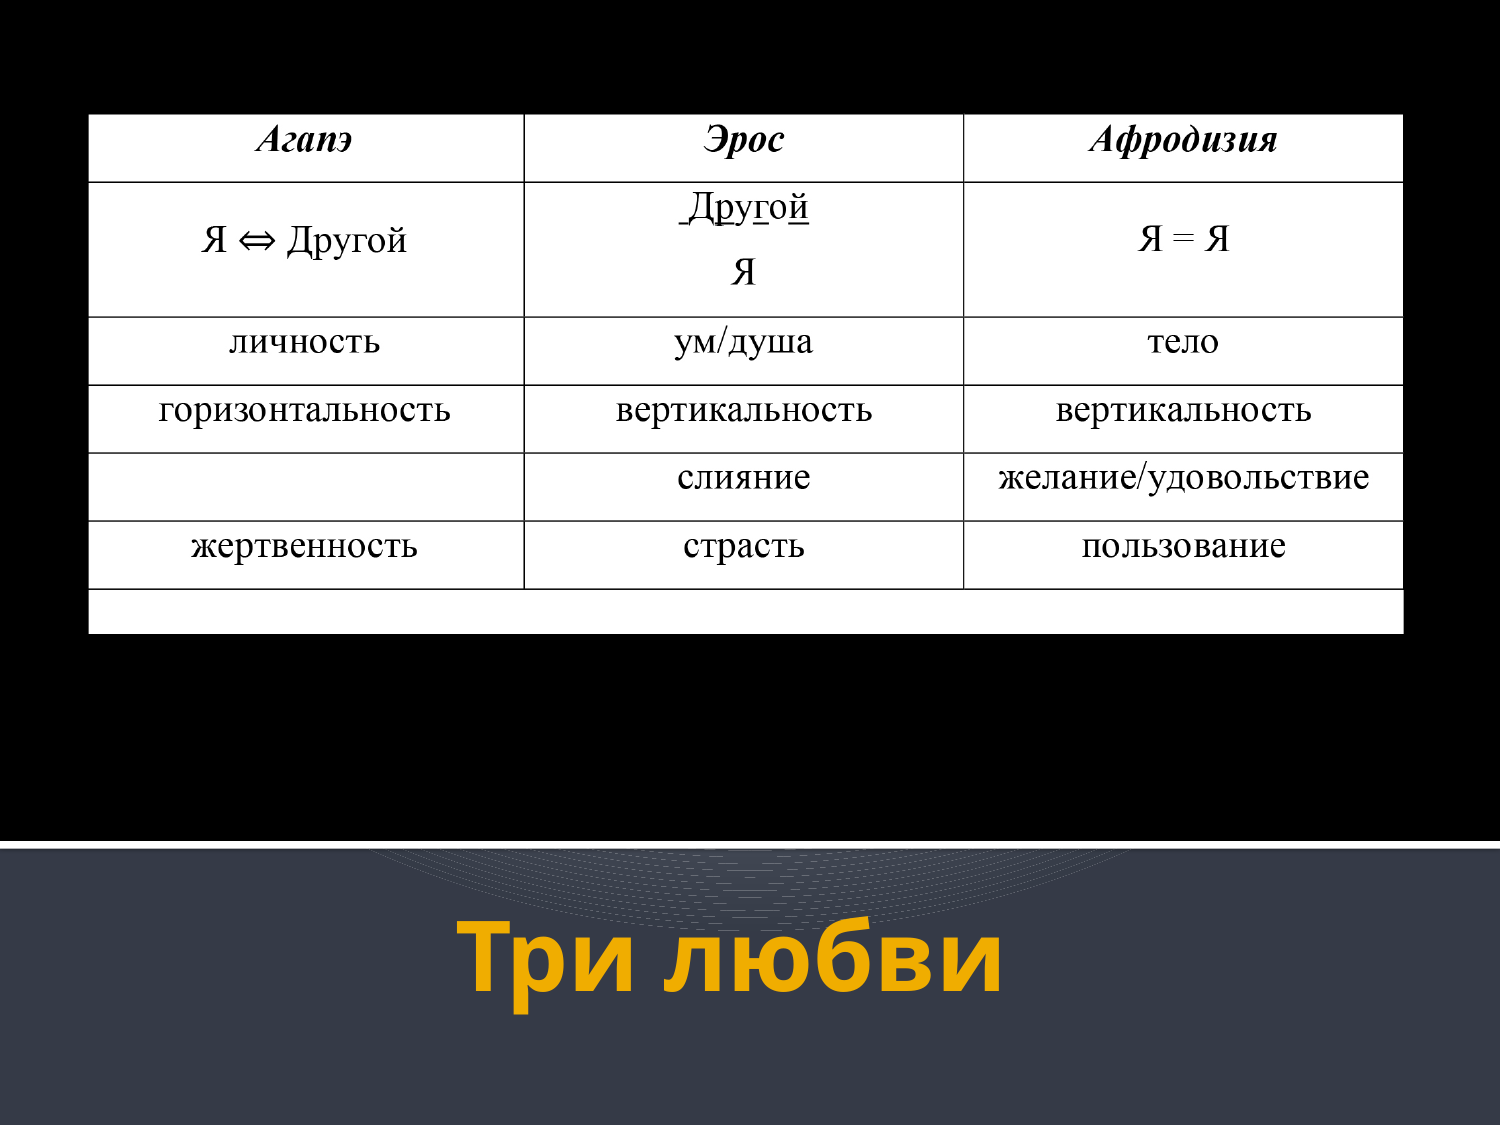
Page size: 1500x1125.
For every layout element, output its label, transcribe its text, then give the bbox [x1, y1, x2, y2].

picture [88, 113, 1404, 634]
title Три любви [64, 893, 1390, 1125]
